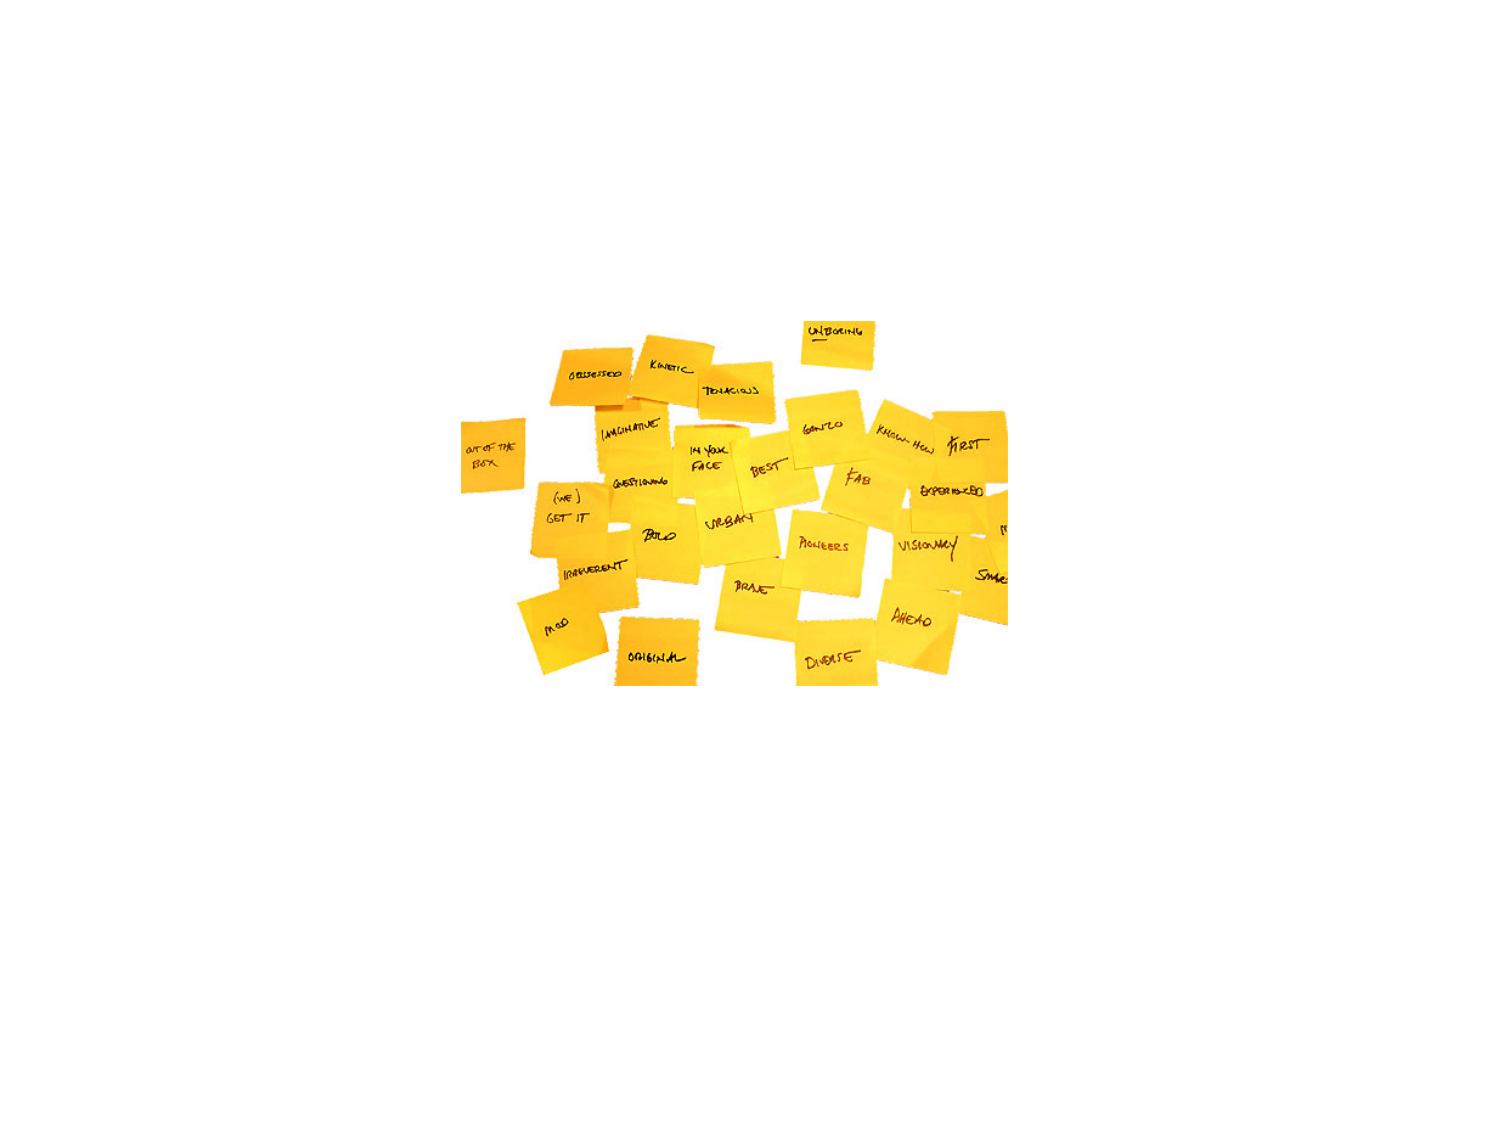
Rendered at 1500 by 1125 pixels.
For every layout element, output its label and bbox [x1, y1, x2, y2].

picture [461, 320, 1008, 686]
